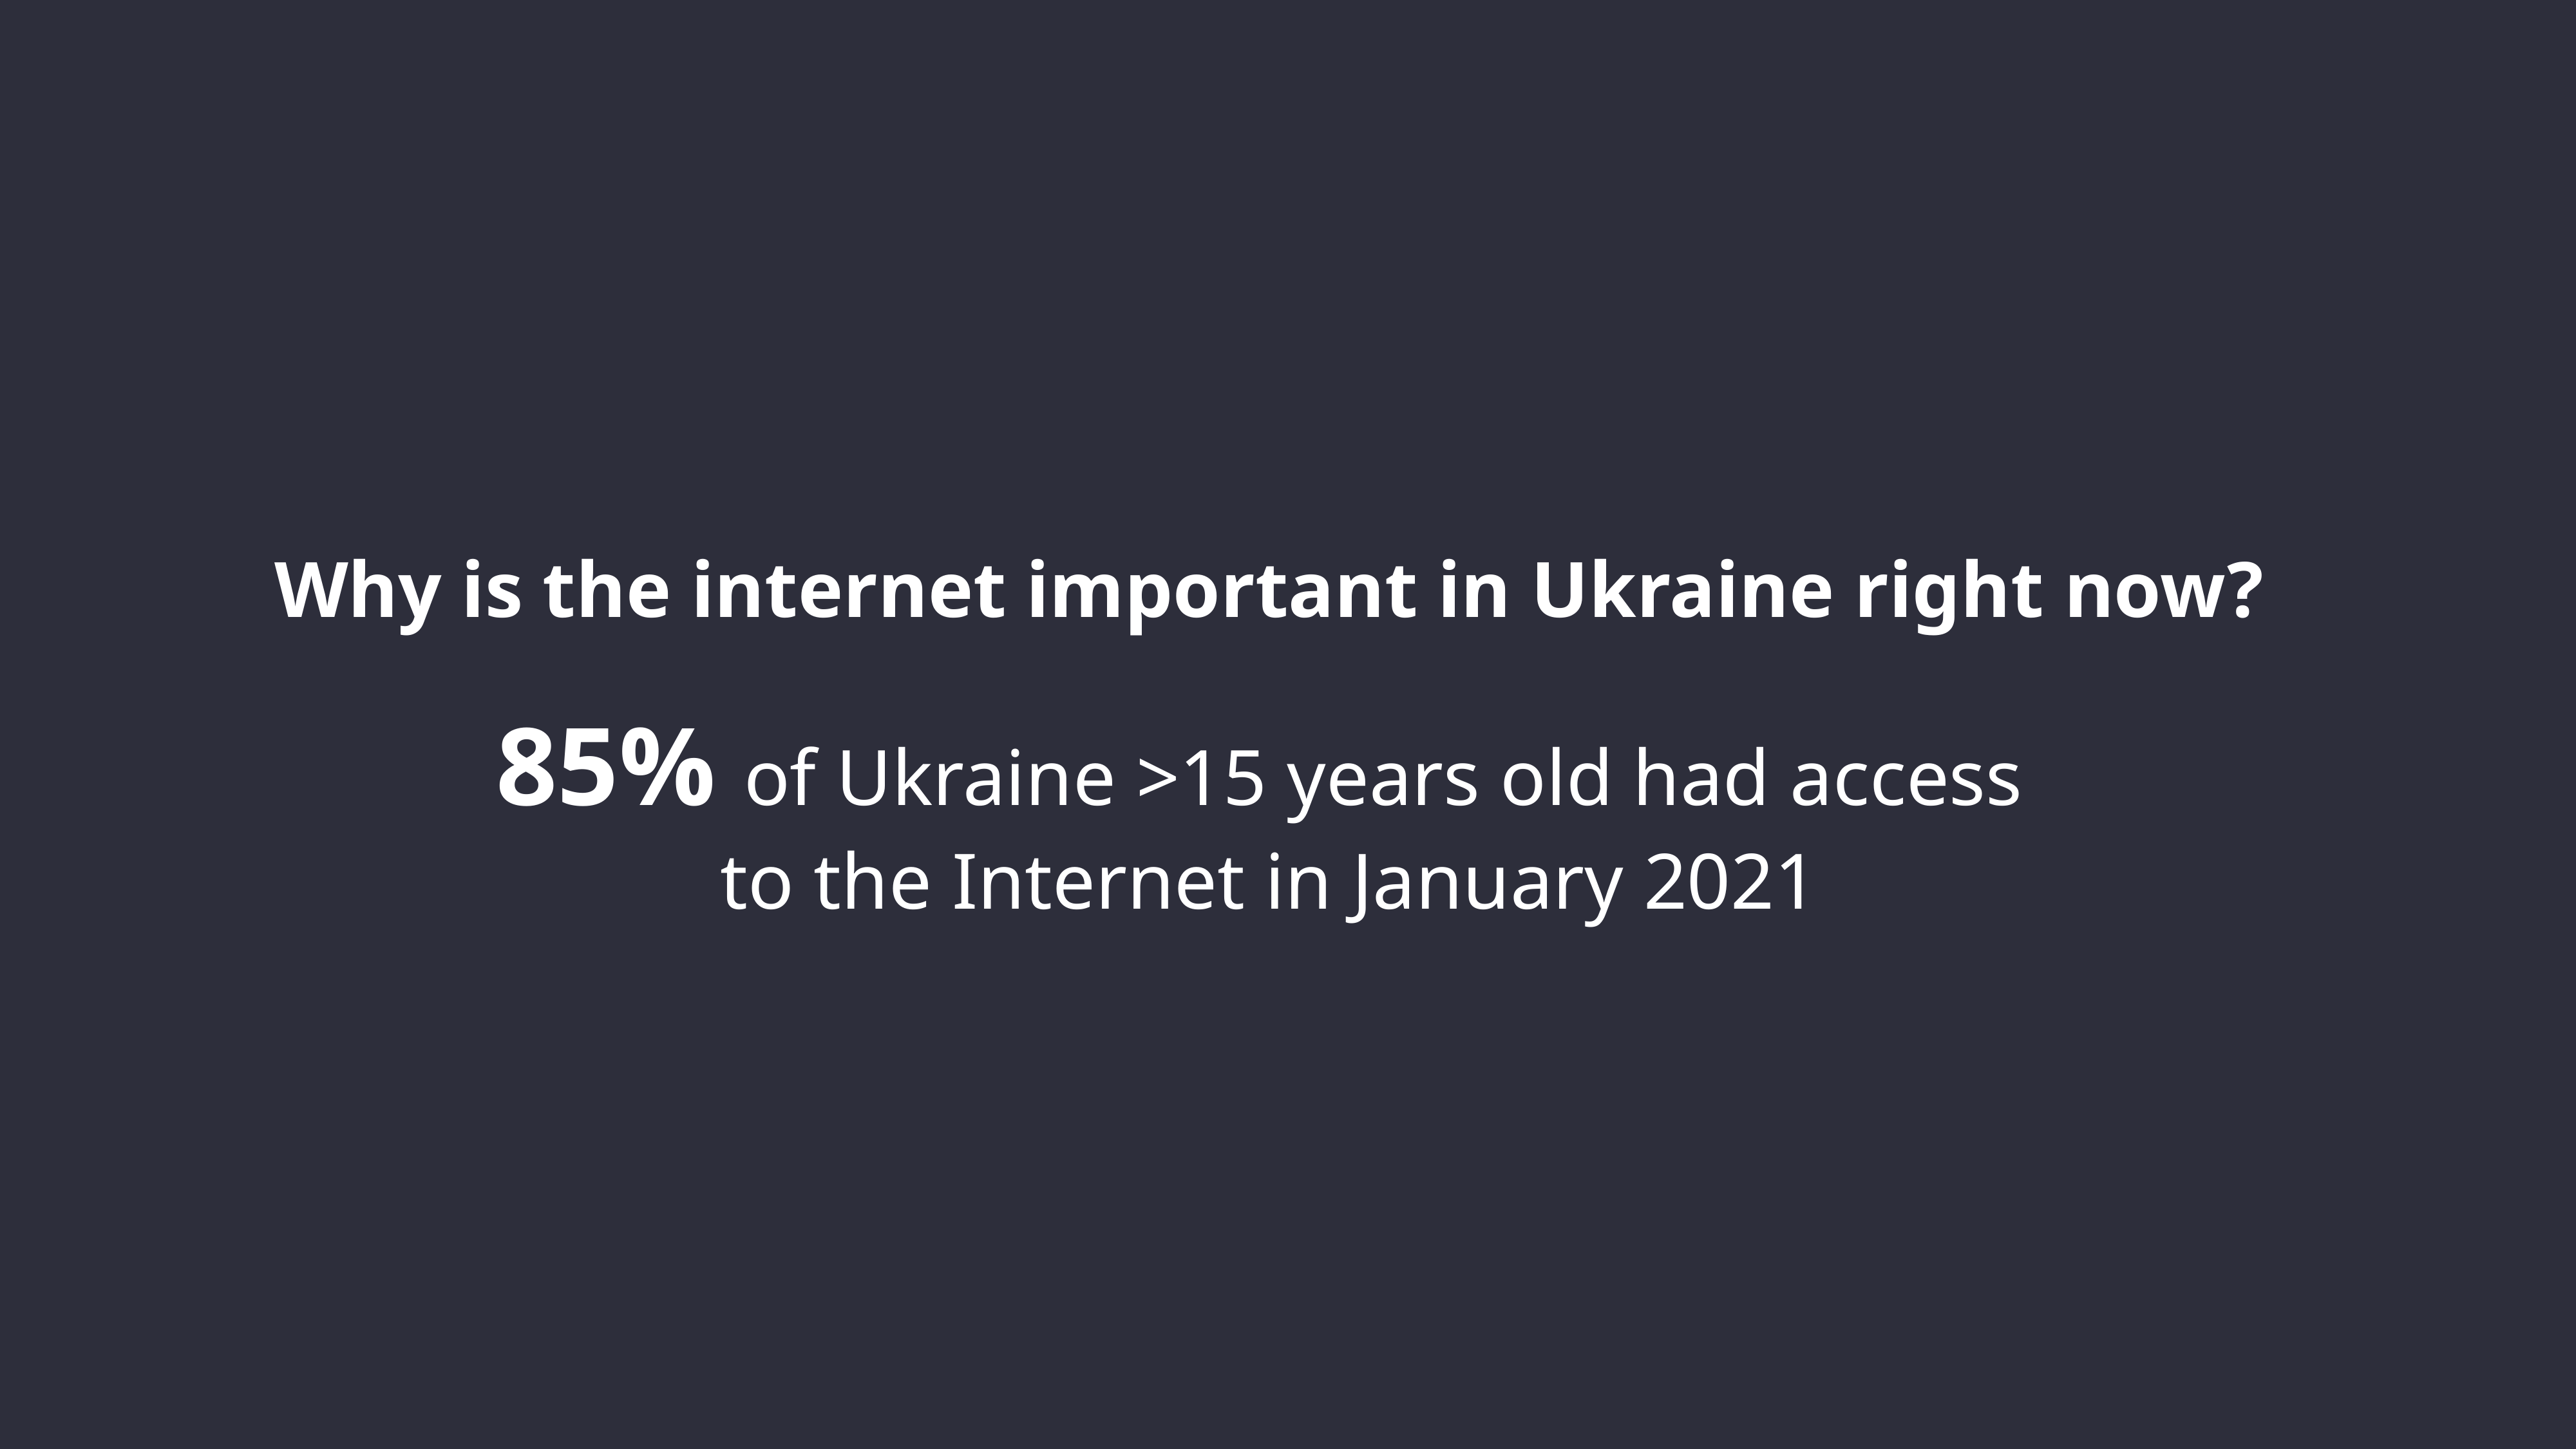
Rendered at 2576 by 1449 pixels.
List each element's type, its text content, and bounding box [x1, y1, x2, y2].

title Why is the internet important in Ukraine right now? 85% of Ukraine >15 years old had access to the Internet in January 2021 [53, 10, 2486, 1449]
